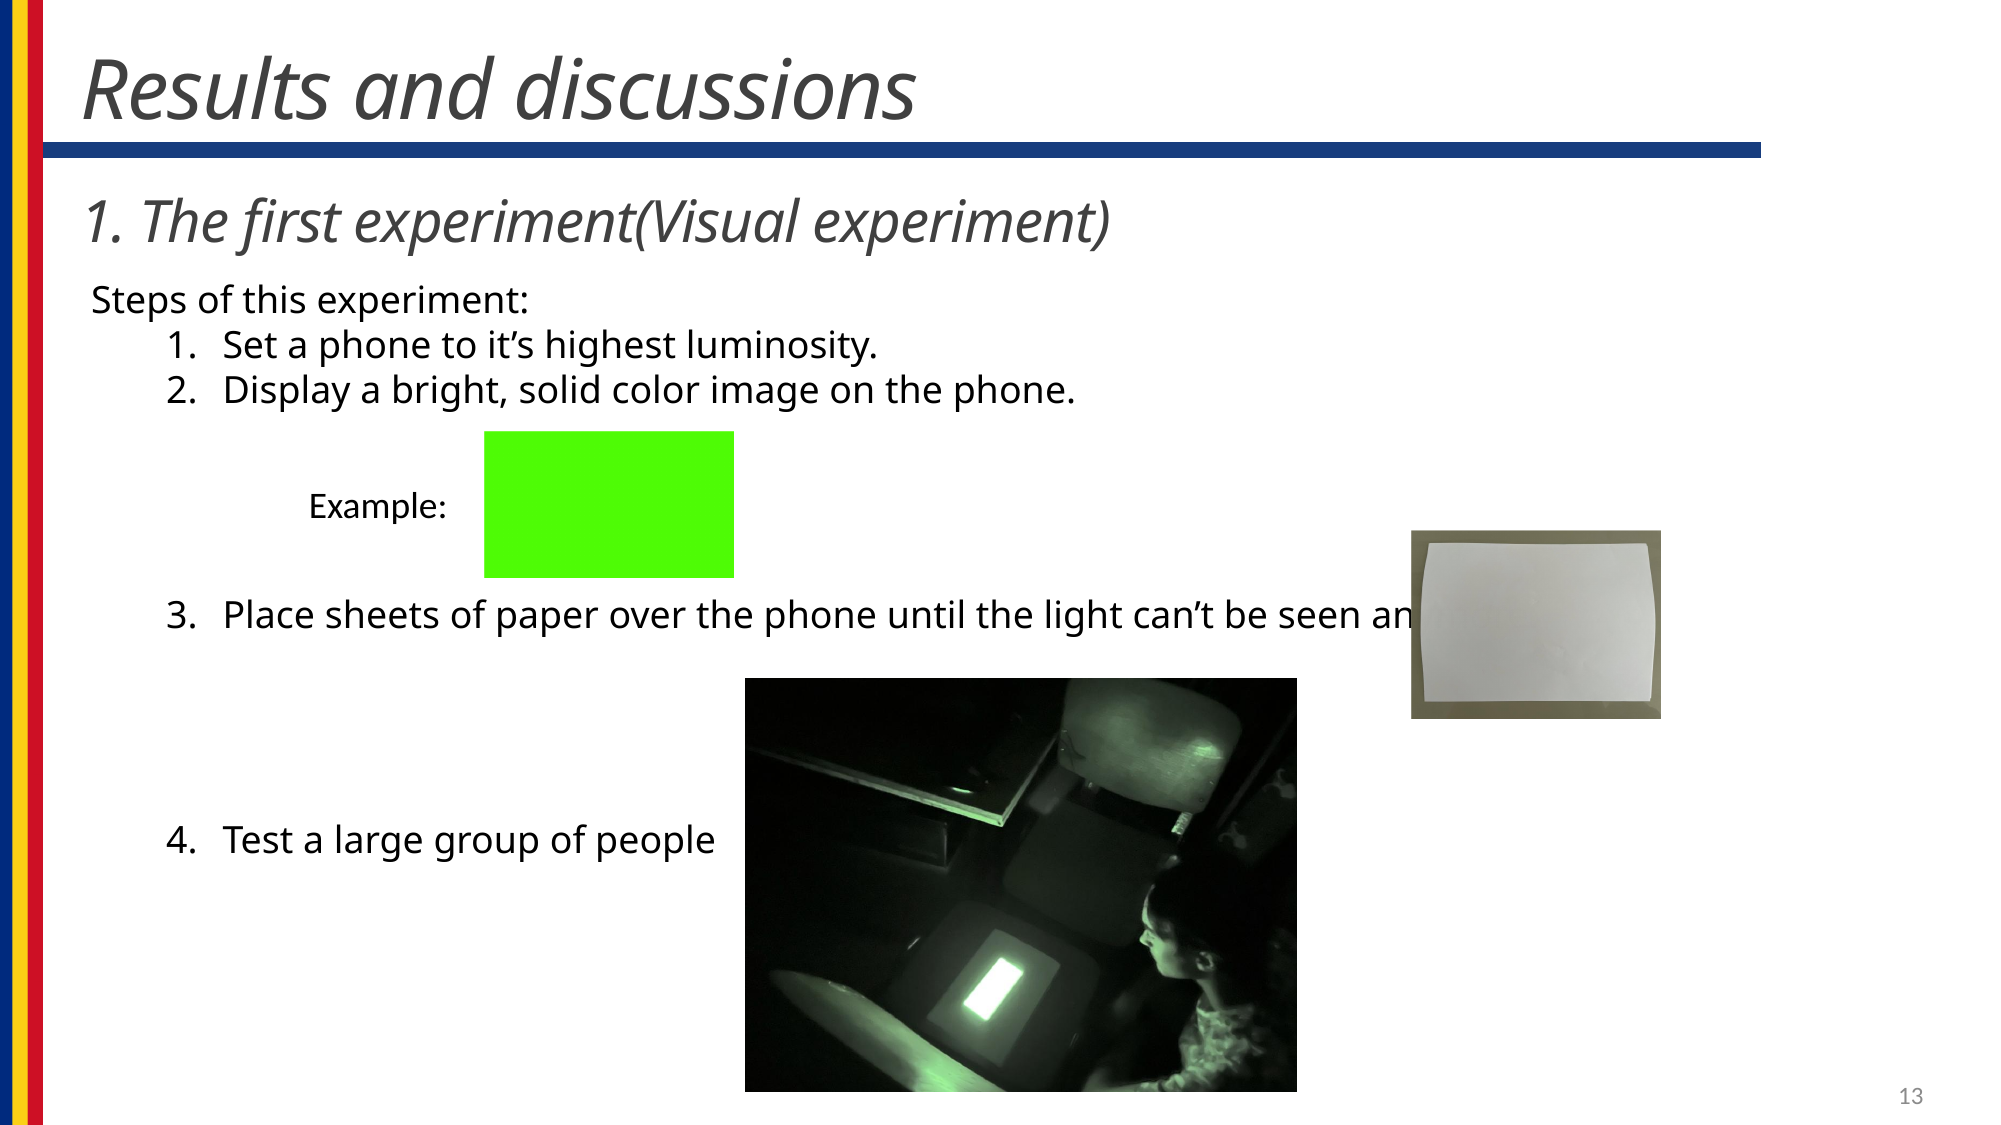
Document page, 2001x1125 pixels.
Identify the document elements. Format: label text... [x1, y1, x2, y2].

picture [745, 678, 1297, 1092]
text_box Example: [294, 473, 463, 534]
text_box 1. The first experiment(Visual experiment) [65, 158, 1732, 262]
picture [1412, 499, 1661, 750]
picture [485, 379, 734, 630]
picture [0, 0, 43, 1125]
text_box Results and discussions [65, 10, 1732, 144]
text_box Steps of this experiment: Set a phone to it’s highest luminosity. Display a bright, solid color image on the phone. Place sheets of paper over the phone until the light can’t be seen anymore. Test a large group of people [76, 268, 1732, 1004]
slide_number 13 [1488, 1065, 1939, 1125]
